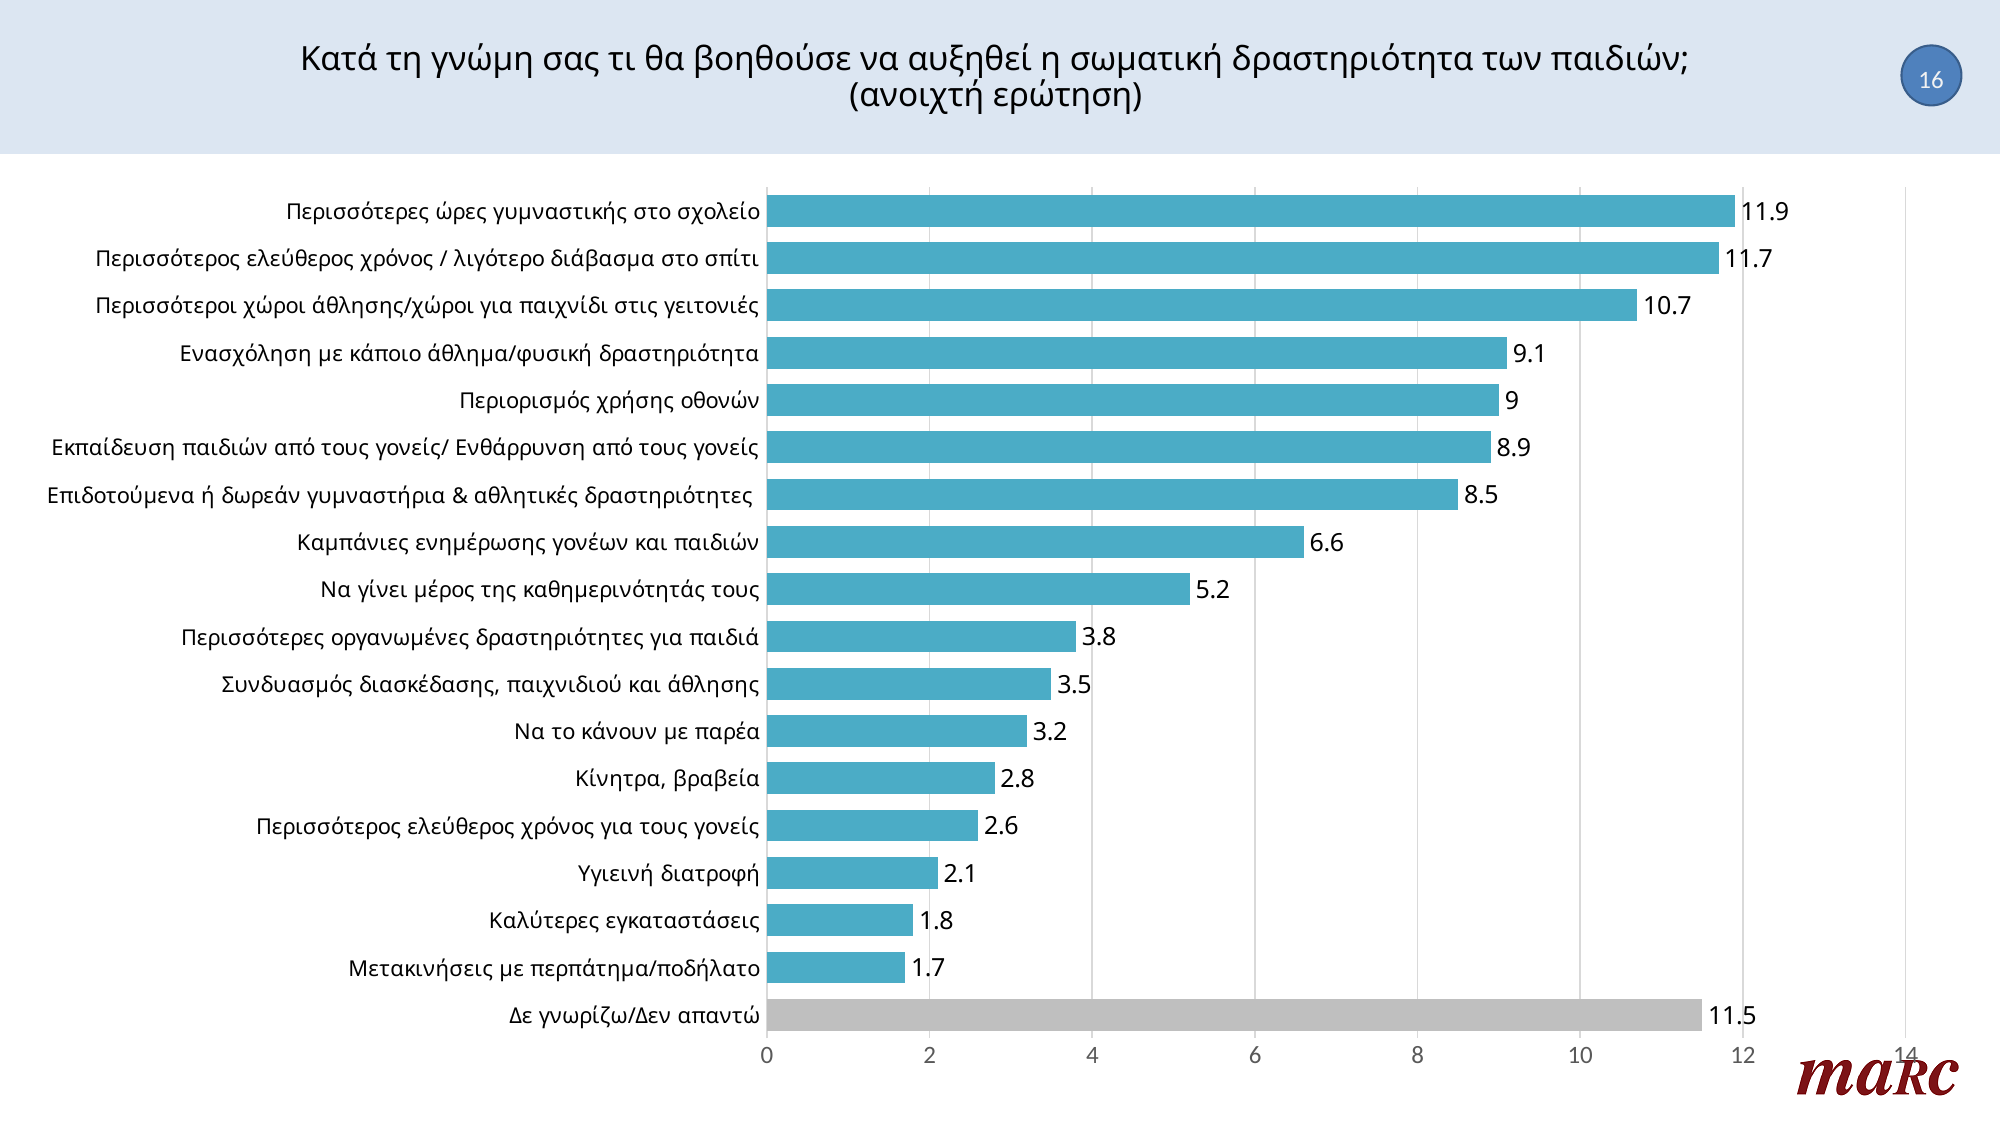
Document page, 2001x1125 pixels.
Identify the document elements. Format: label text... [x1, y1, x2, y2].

slide_number 16 [1862, 11, 2000, 147]
title Κατά τη γνώμη σας τι θα βοηθούσε να αυξηθεί η σωματική δραστηριότητα των παιδιών; (ανοιχτή ερώτηση) [137, 11, 1862, 144]
picture [1784, 1049, 1972, 1103]
chart [14, 171, 1955, 1088]
